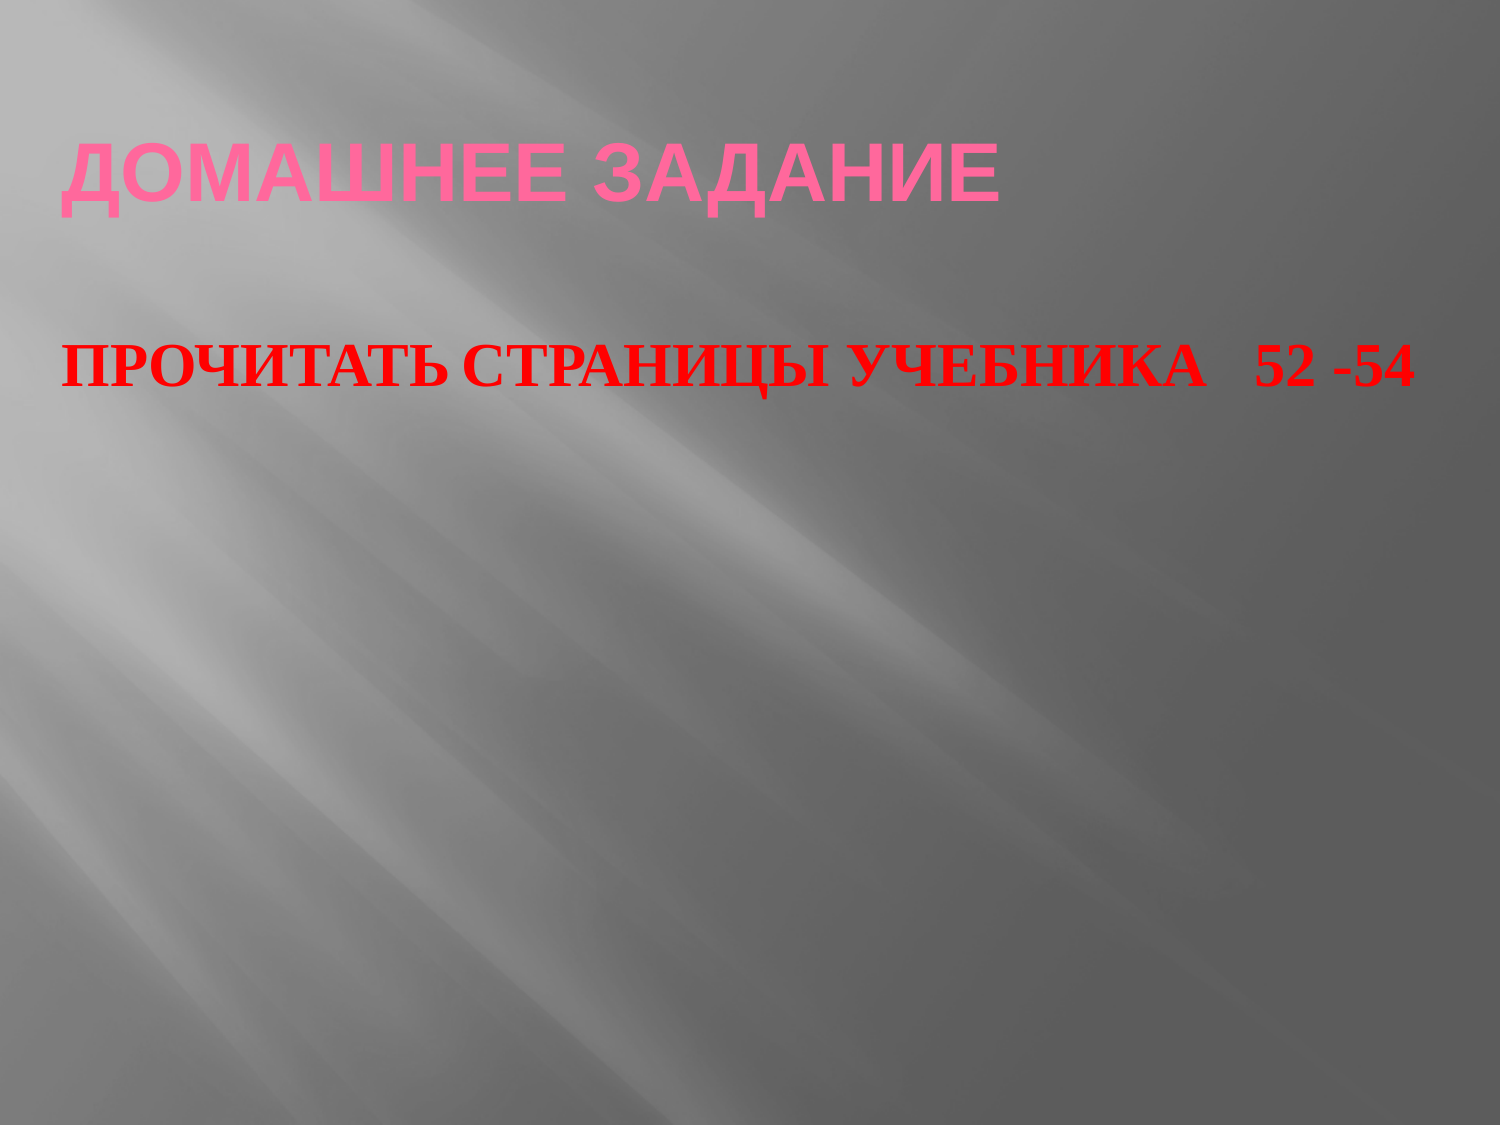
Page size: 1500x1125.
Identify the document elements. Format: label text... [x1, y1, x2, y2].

list ПРОЧИТАТЬ СТРАНИЦЫ УЧЕБНИКА 52 -54 [35, 316, 1500, 565]
title ДОМАШНЕЕ ЗАДАНИЕ [46, 35, 1210, 218]
